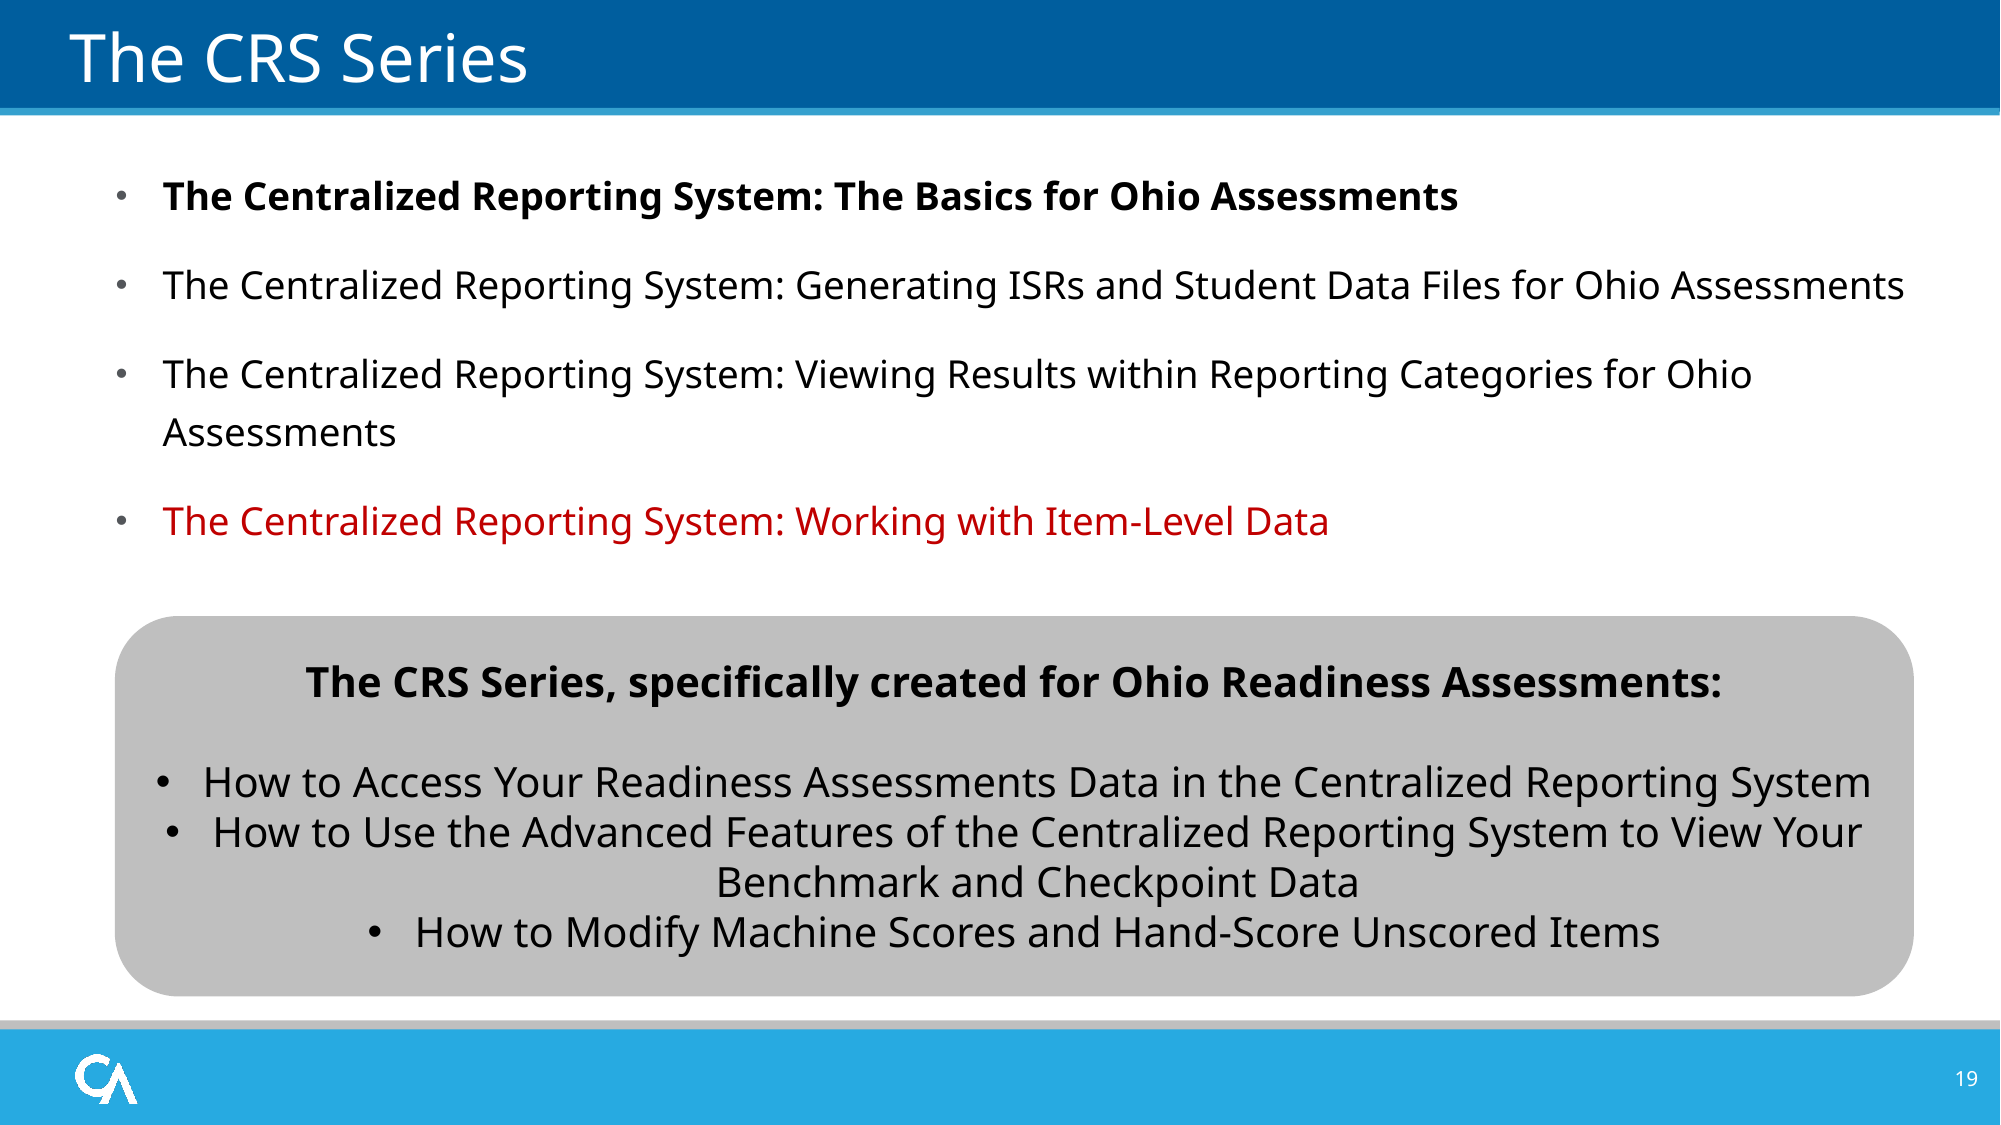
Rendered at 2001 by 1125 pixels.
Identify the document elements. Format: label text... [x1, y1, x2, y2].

slide_number 19 [1877, 1057, 1993, 1103]
title The CRS Series [69, 10, 1878, 96]
picture [75, 1054, 138, 1104]
list The Centralized Reporting System: The Basics for Ohio Assessments The Centralized Reporting System: Generating ISRs and Student Data Files for Ohio Assessments The Centralized Reporting System: Viewing Results within Reporting Categories for Ohio Assessments The Centralized Reporting System: Working with Item-Level Data [114, 160, 1914, 579]
text_box The CRS Series, specifically created for Ohio Readiness Assessments: How to Access Your Readiness Assessments Data in the Centralized Reporting System How to Use the Advanced Features of the Centralized Reporting System to View Your Benchmark and Checkpoint Data How to Modify Machine Scores and Hand-Score Unscored Items [113, 614, 1915, 998]
